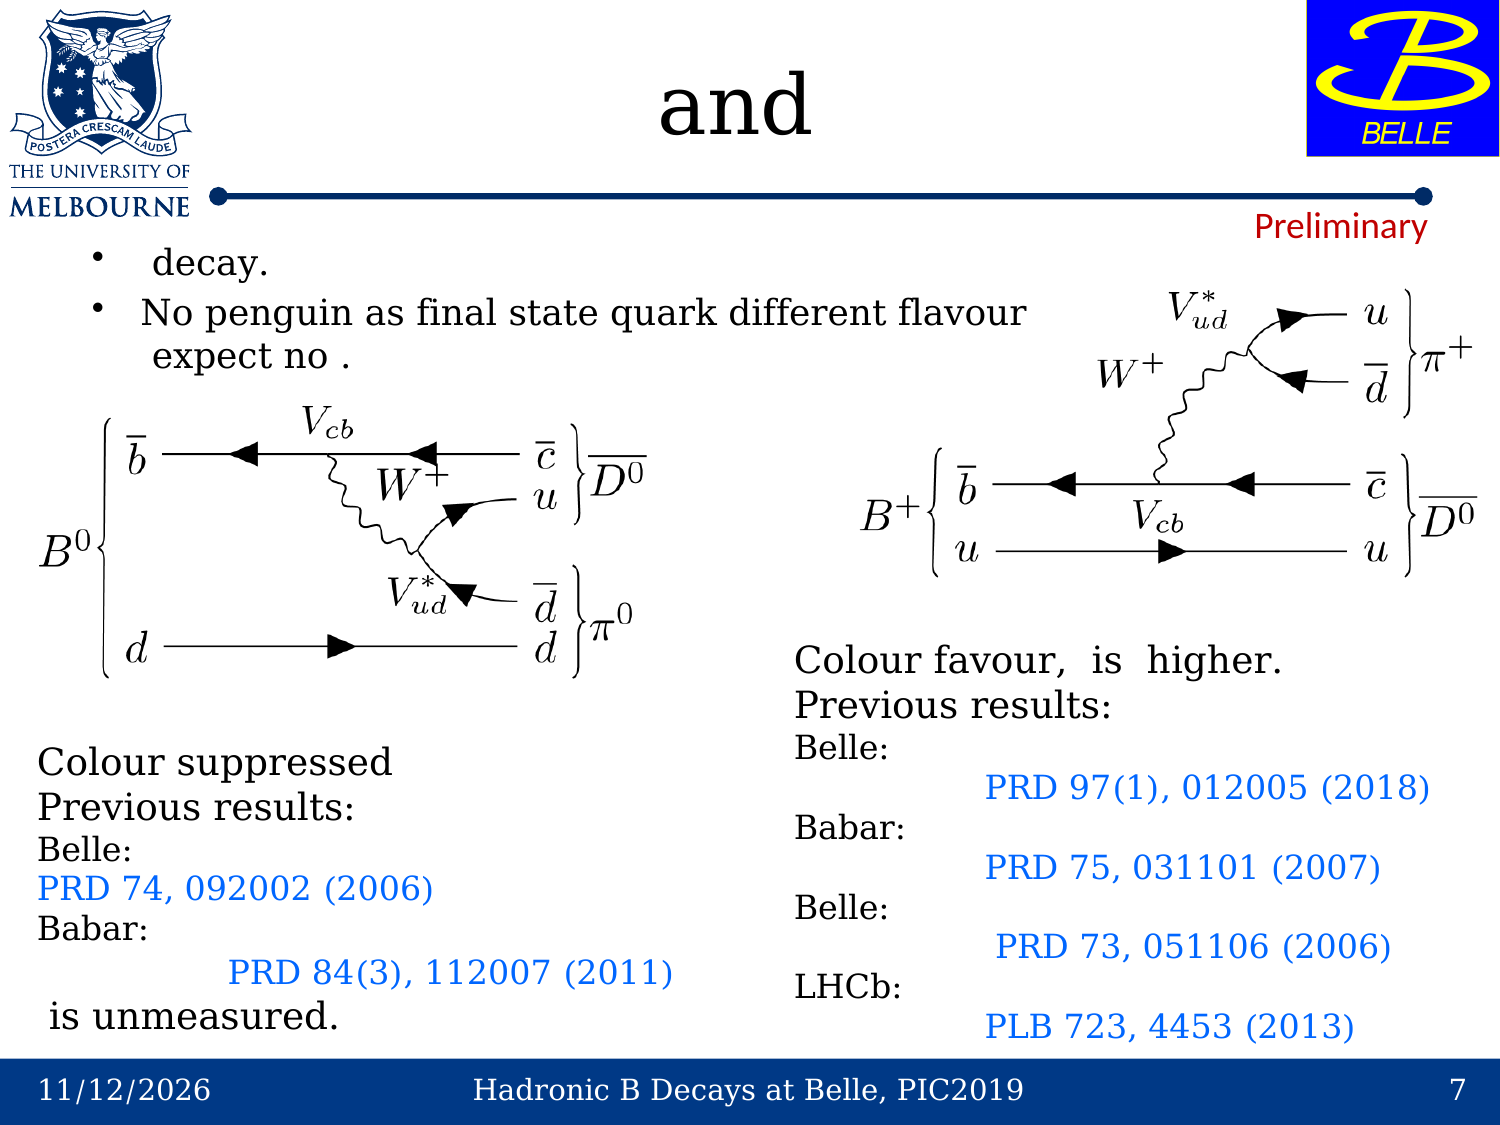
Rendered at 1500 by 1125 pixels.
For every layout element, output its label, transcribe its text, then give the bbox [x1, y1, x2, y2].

picture [1306, 0, 1500, 157]
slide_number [22, 1063, 290, 1125]
slide_number 7 [1293, 1063, 1483, 1125]
text_box Preliminary [1196, 193, 1443, 274]
picture [22, 374, 665, 679]
picture [837, 274, 1492, 578]
